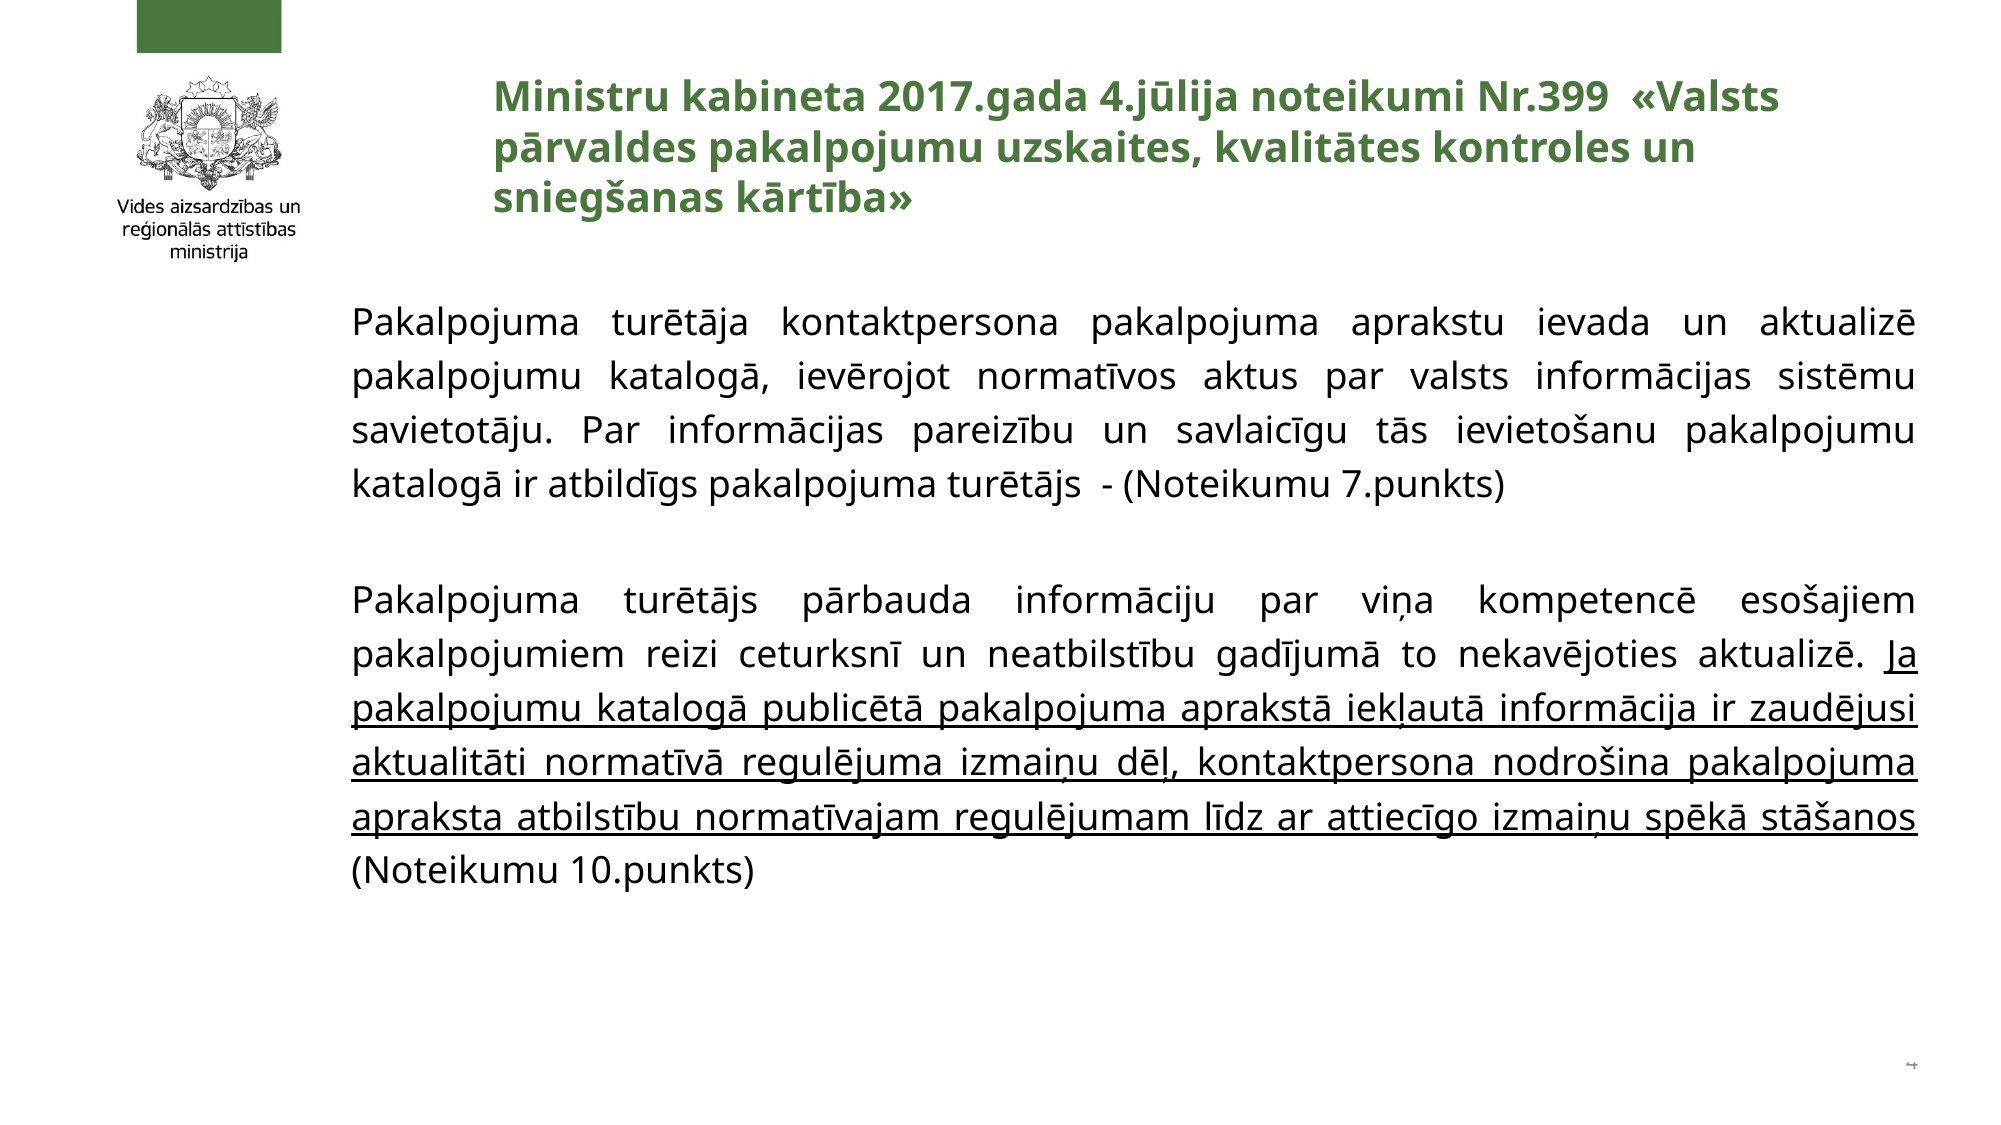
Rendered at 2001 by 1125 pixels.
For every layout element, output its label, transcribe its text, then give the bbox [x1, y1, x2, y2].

title Ministru kabineta 2017.gada 4.jūlija noteikumi Nr.399 «Valsts pārvaldes pakalpojumu uzskaites, kvalitātes kontroles un sniegšanas kārtība» [477, 62, 1900, 232]
list Pakalpojuma turētāja kontaktpersona pakalpojuma aprakstu ievada un aktualizē pakalpojumu katalogā, ievērojot normatīvos aktus par valsts informācijas sistēmu savietotāju. Par informācijas pareizību un savlaicīgu tās ievietošanu pakalpojumu katalogā ir atbildīgs pakalpojuma turētājs - (Noteikumu 7.punkts) Pakalpojuma turētājs pārbauda informāciju par viņa kompetencē esošajiem pakalpojumiem reizi ceturksnī un neatbilstību gadījumā to nekavējoties aktualizē. Ja pakalpojumu katalogā publicētā pakalpojuma aprakstā iekļautā informācija ir zaudējusi aktualitāti normatīvā regulējuma izmaiņu dēļ, kontaktpersona nodrošina pakalpojuma apraksta atbilstību normatīvajam regulējumam līdz ar attiecīgo izmaiņu spēkā stāšanos (Noteikumu 10.punkts) [335, 232, 1934, 1063]
slide_number 4 [1866, 1063, 1934, 1088]
picture [64, 0, 354, 322]
